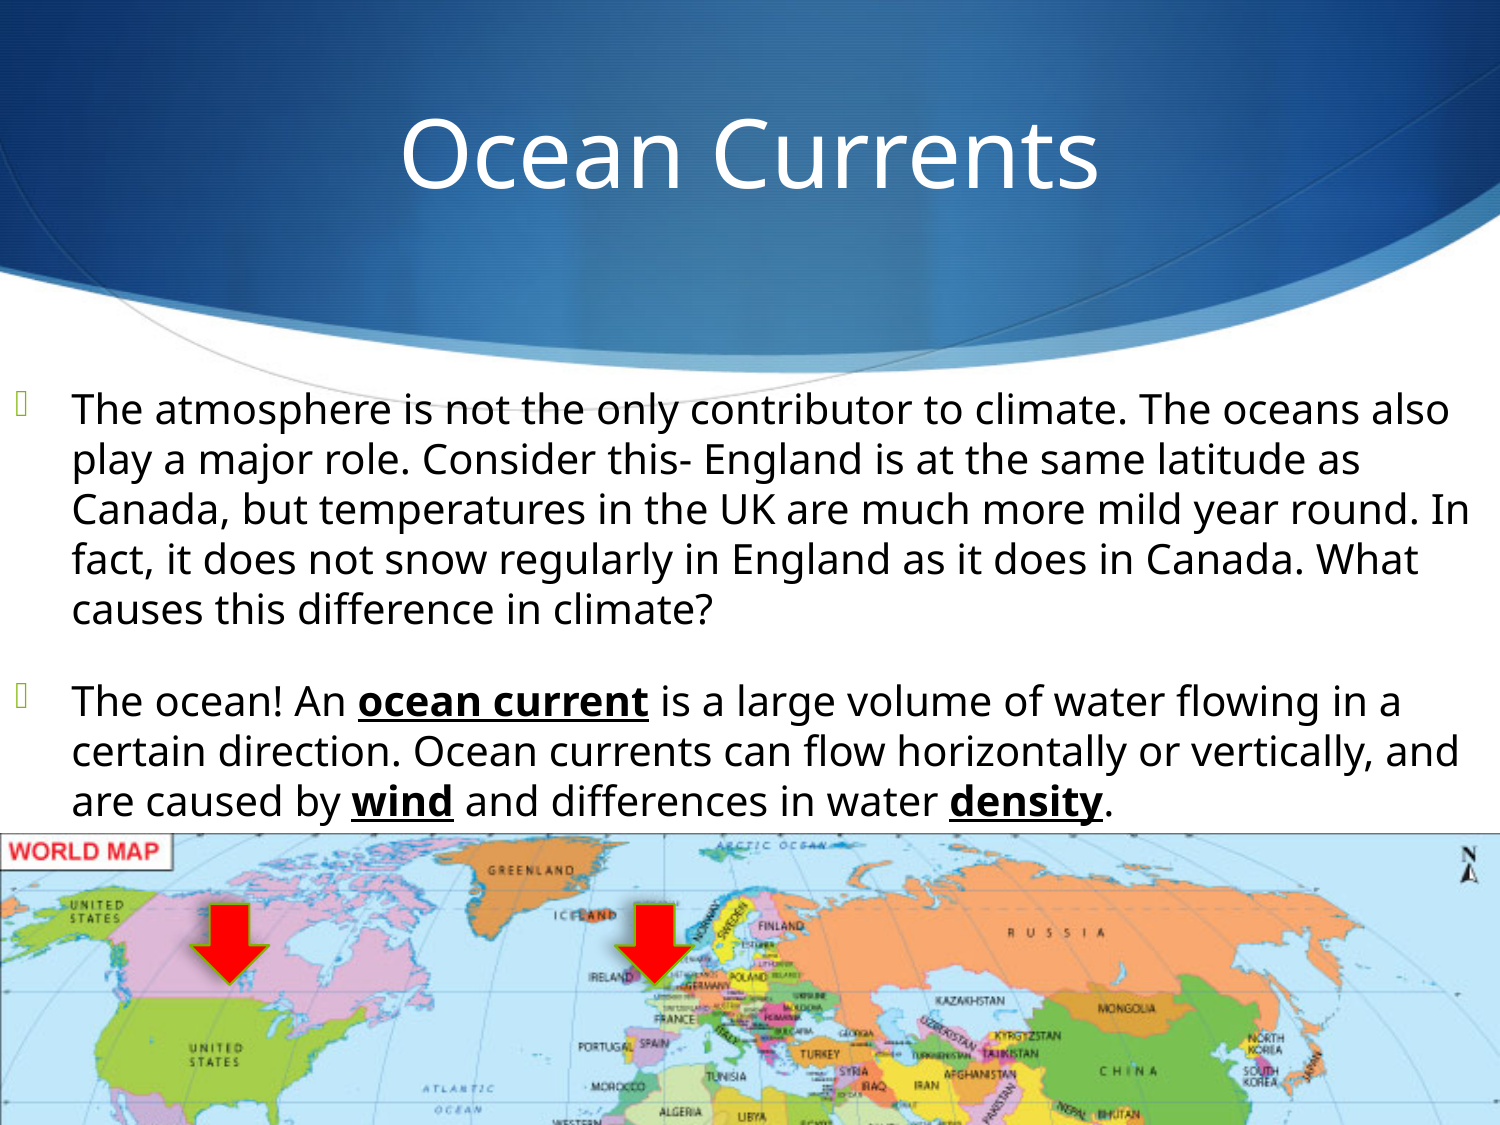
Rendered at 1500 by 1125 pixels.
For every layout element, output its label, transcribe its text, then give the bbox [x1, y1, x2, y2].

picture [0, 0, 1500, 375]
title Ocean Currents [75, 56, 1425, 245]
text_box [0, 832, 1500, 1125]
list The atmosphere is not the only contributor to climate. The oceans also play a major role. Consider this- England is at the same latitude as Canada, but temperatures in the UK are much more mild year round. In fact, it does not snow regularly in England as it does in Canada. What causes this difference in climate? The ocean! An ocean current is a large volume of water flowing in a certain direction. Ocean currents can flow horizontally or vertically, and are caused by wind and differences in water density. [0, 375, 1500, 829]
